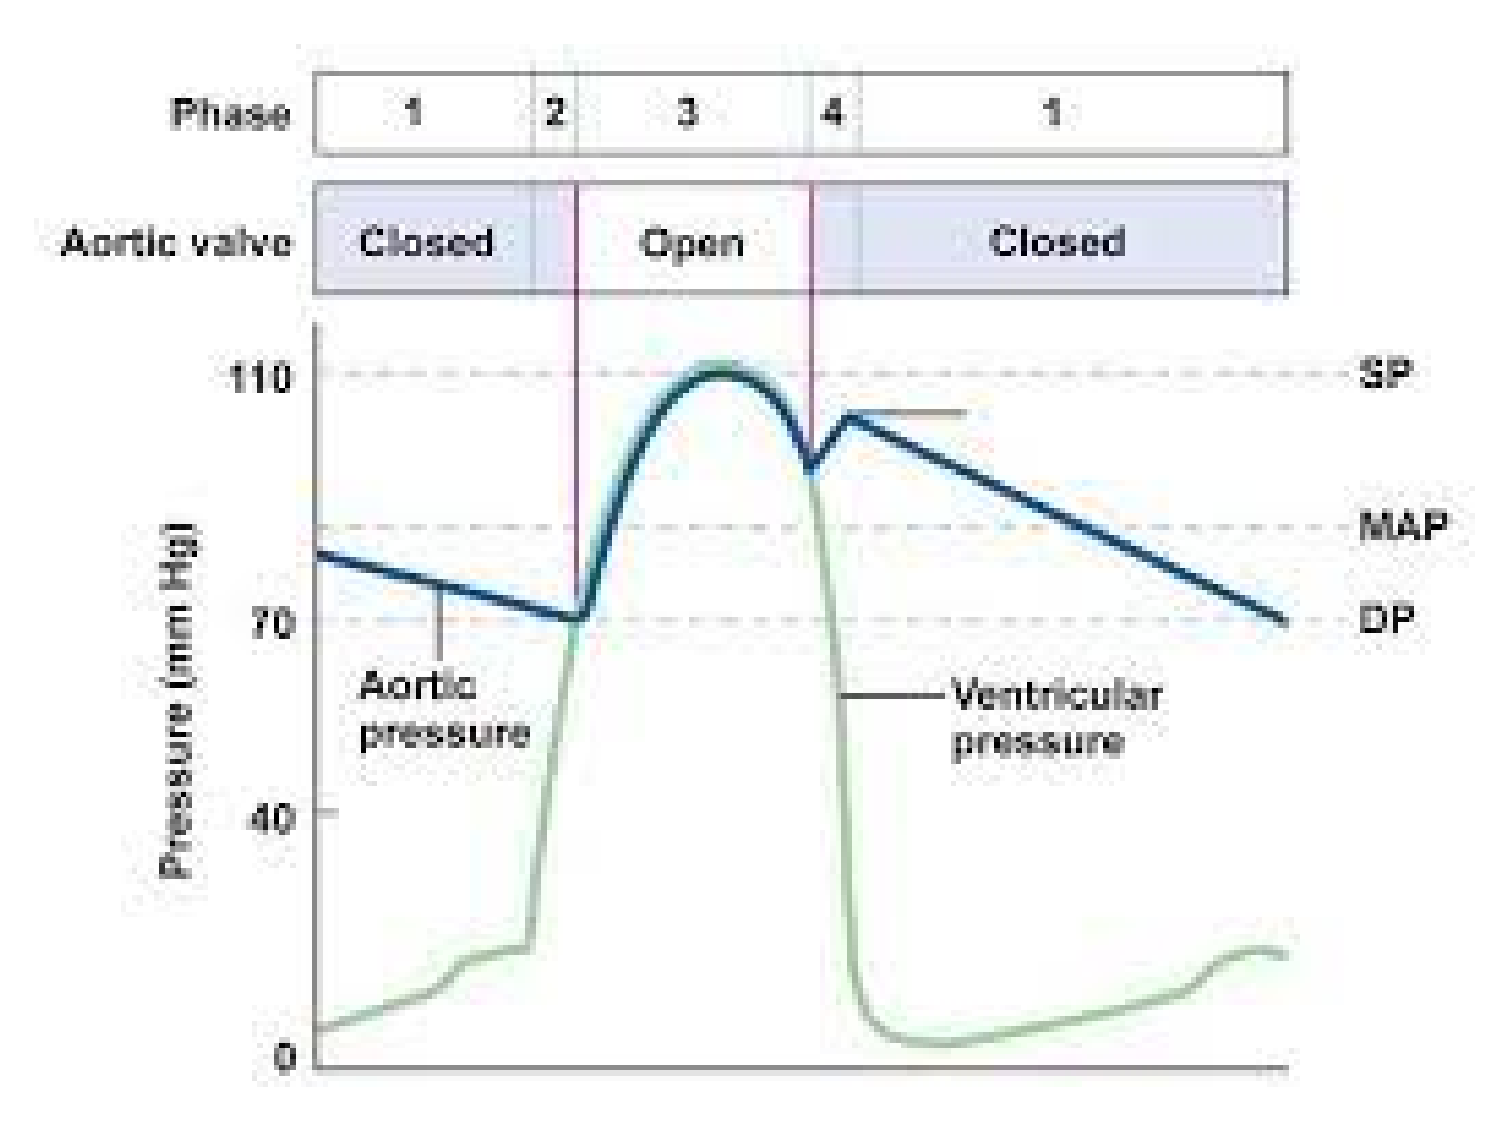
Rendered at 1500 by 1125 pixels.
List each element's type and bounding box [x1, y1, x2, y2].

picture [34, 44, 1476, 1088]
